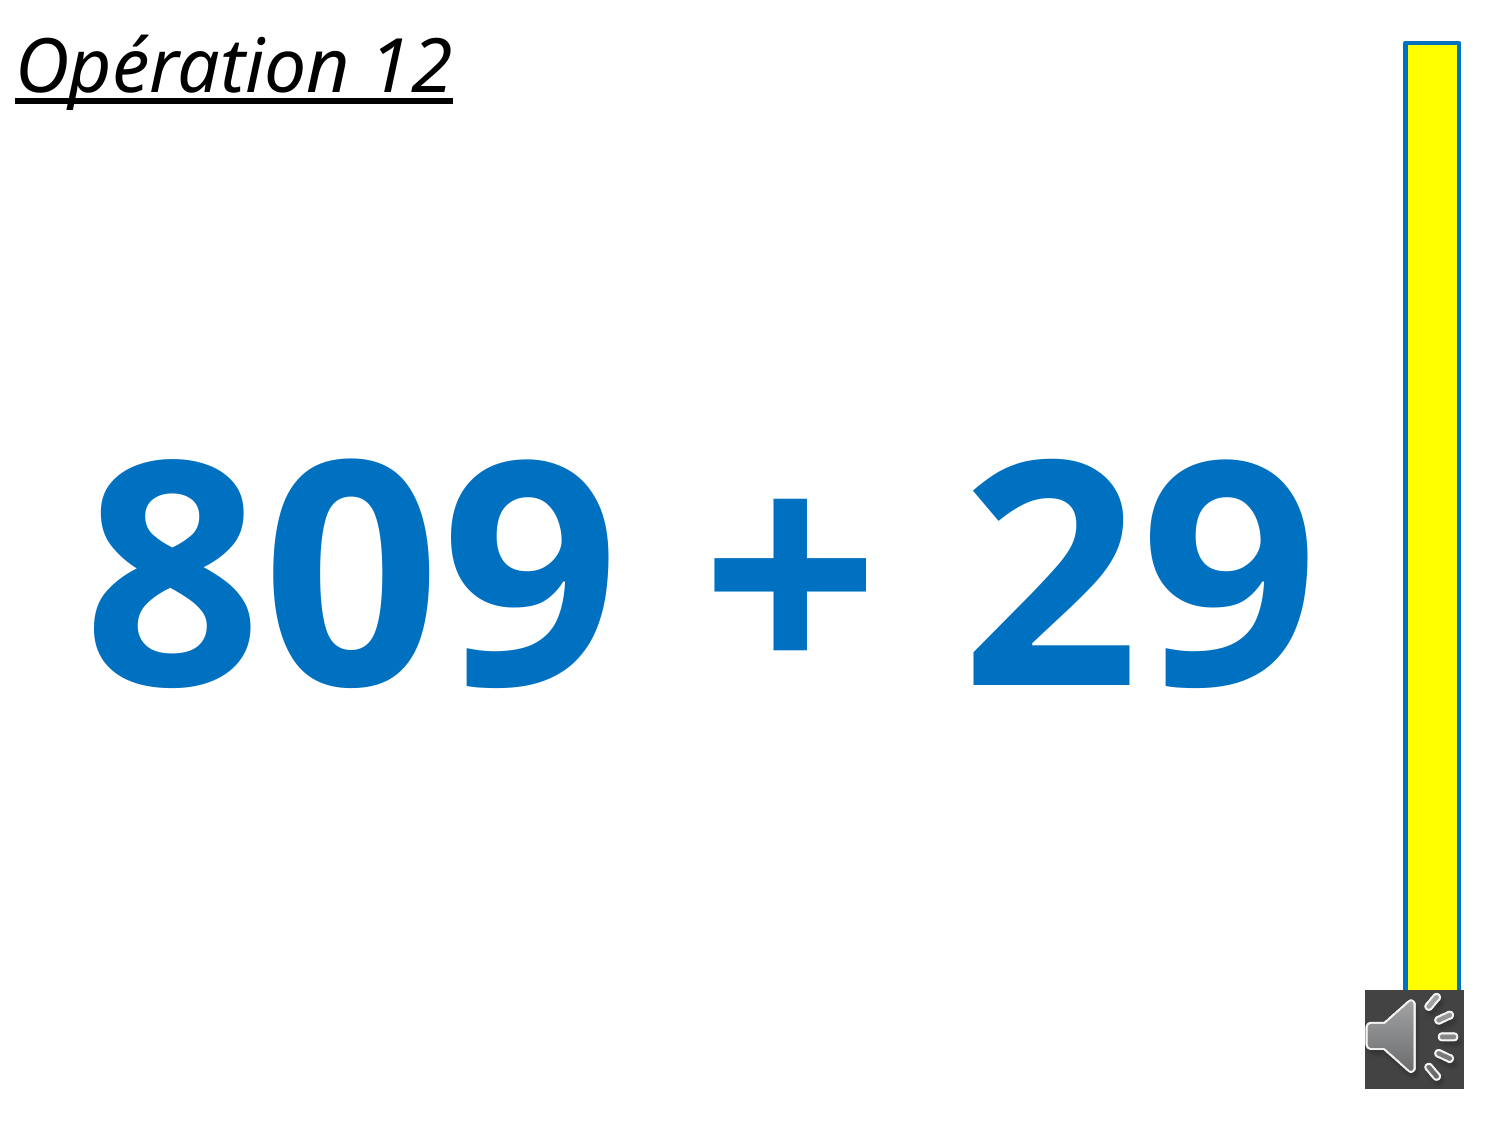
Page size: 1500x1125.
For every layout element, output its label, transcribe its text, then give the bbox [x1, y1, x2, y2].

title Opération 12 [0, 0, 502, 126]
text_box 809 + 29 [0, 365, 1403, 756]
text_box [1403, 41, 1461, 987]
picture [1364, 989, 1465, 1090]
